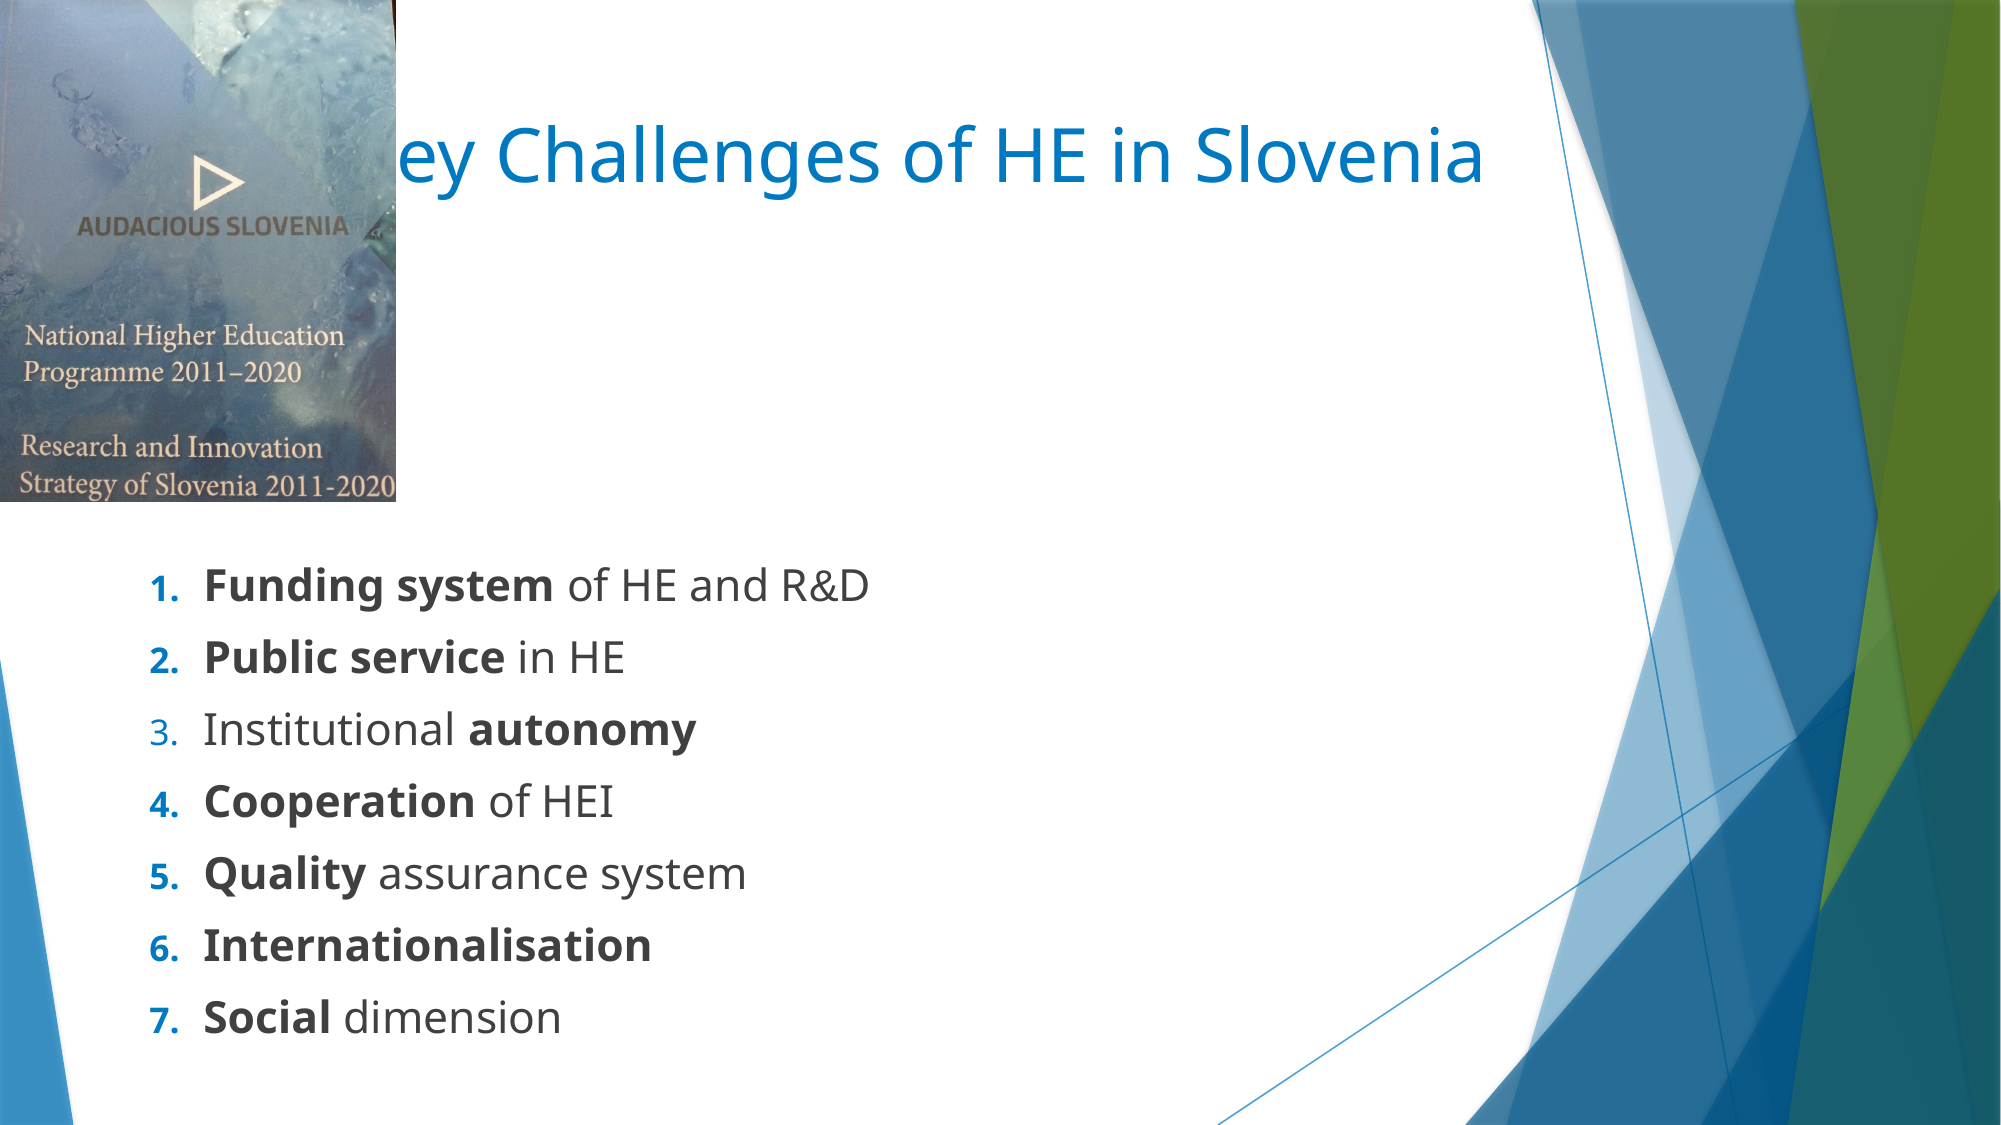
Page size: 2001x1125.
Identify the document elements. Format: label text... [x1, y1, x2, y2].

picture [0, 0, 397, 502]
title Key Challenges of HE in Slovenia [401, 99, 1522, 317]
list Funding system of HE and R&D Public service in HE Institutional autonomy Cooperation of HEI Quality assurance system Internationalisation Social dimension [134, 478, 1445, 1055]
